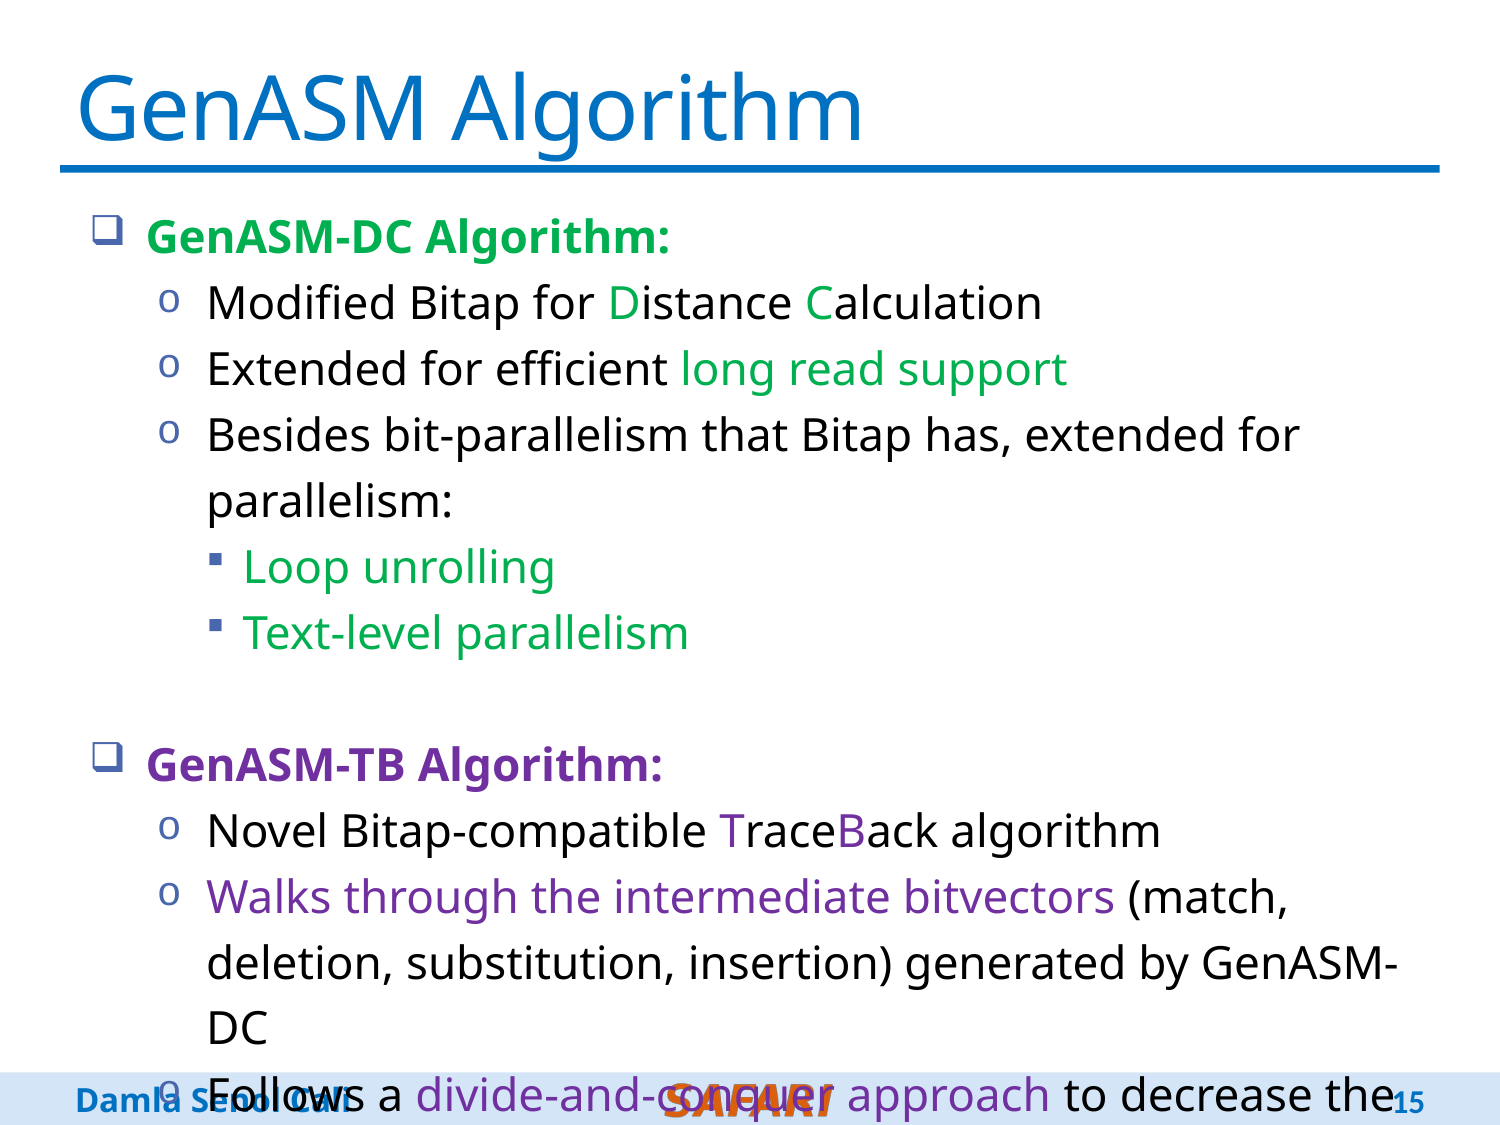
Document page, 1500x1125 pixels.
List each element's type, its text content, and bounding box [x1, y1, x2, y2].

list GenASM-DC Algorithm: Modified Bitap for Distance Calculation Extended for efficient long read support Besides bit-parallelism that Bitap has, extended for parallelism: Loop unrolling Text-level parallelism GenASM-TB Algorithm: Novel Bitap-compatible TraceBack algorithm Walks through the intermediate bitvectors (match, deletion, substitution, insertion) generated by GenASM-DC Follows a divide-and-conquer approach to decrease the memory footprint [60, 189, 1440, 1055]
title GenASM Algorithm [60, 42, 1440, 166]
slide_number 15 [1233, 1077, 1440, 1123]
picture [663, 1075, 837, 1125]
